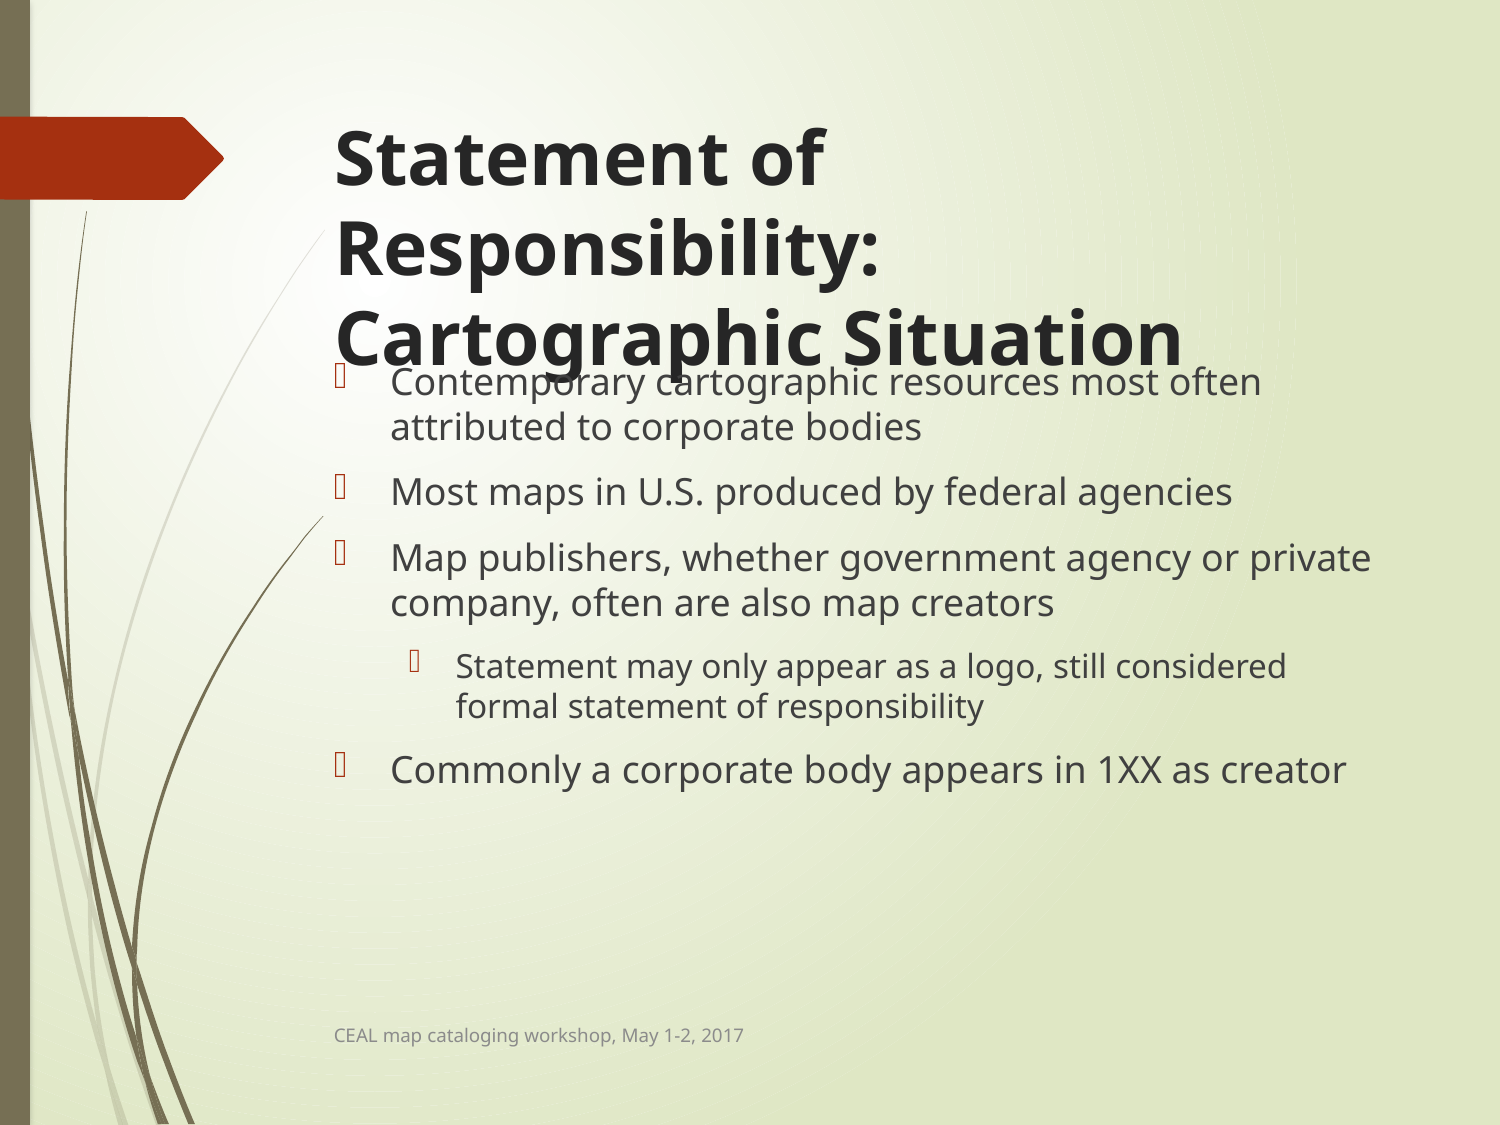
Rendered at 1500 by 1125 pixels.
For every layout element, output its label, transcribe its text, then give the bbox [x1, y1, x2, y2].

footer CEAL map cataloging workshop, May 1-2, 2017 [318, 1006, 1257, 1067]
title Statement of Responsibility: Cartographic Situation [319, 102, 1400, 313]
list Contemporary cartographic resources most often attributed to corporate bodies Most maps in U.S. produced by federal agencies Map publishers, whether government agency or private company, often are also map creators Statement may only appear as a logo, still considered formal statement of responsibility Commonly a corporate body appears in 1XX as creator [318, 350, 1400, 970]
